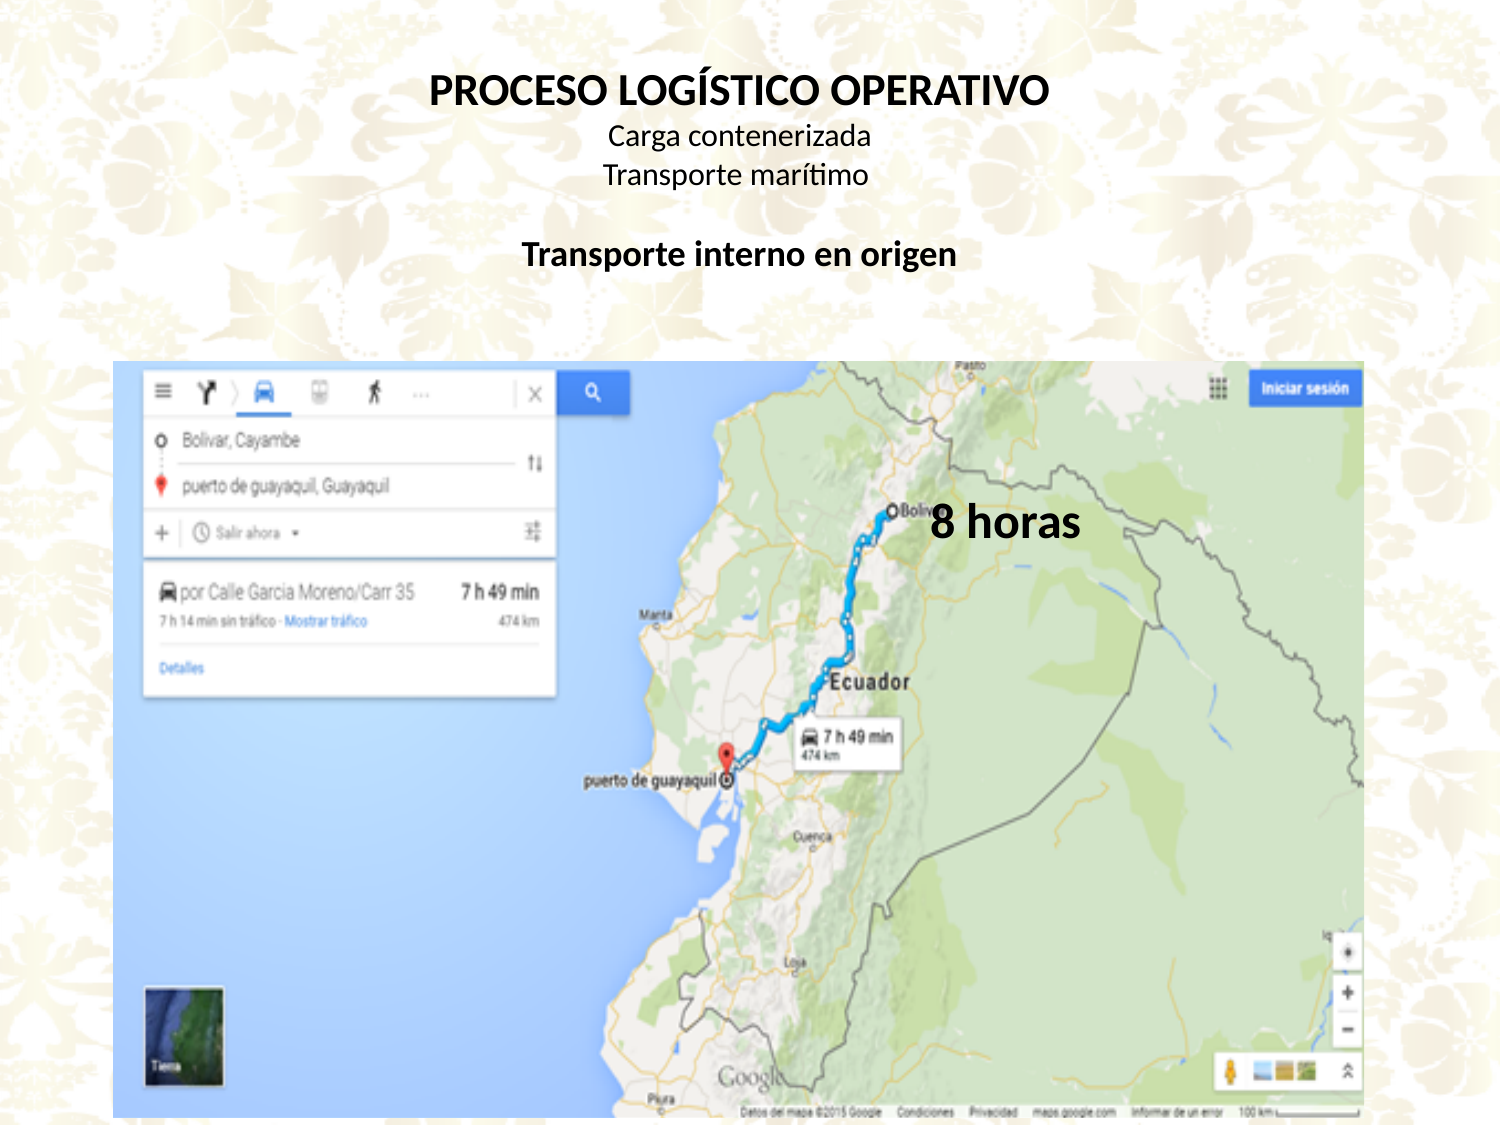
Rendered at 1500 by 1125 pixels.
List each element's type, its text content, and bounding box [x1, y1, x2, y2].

title PROCESO LOGÍSTICO OPERATIVO Carga contenerizada Transporte marítimo Transporte interno en origen [64, 7, 1415, 327]
picture [111, 361, 1365, 1118]
